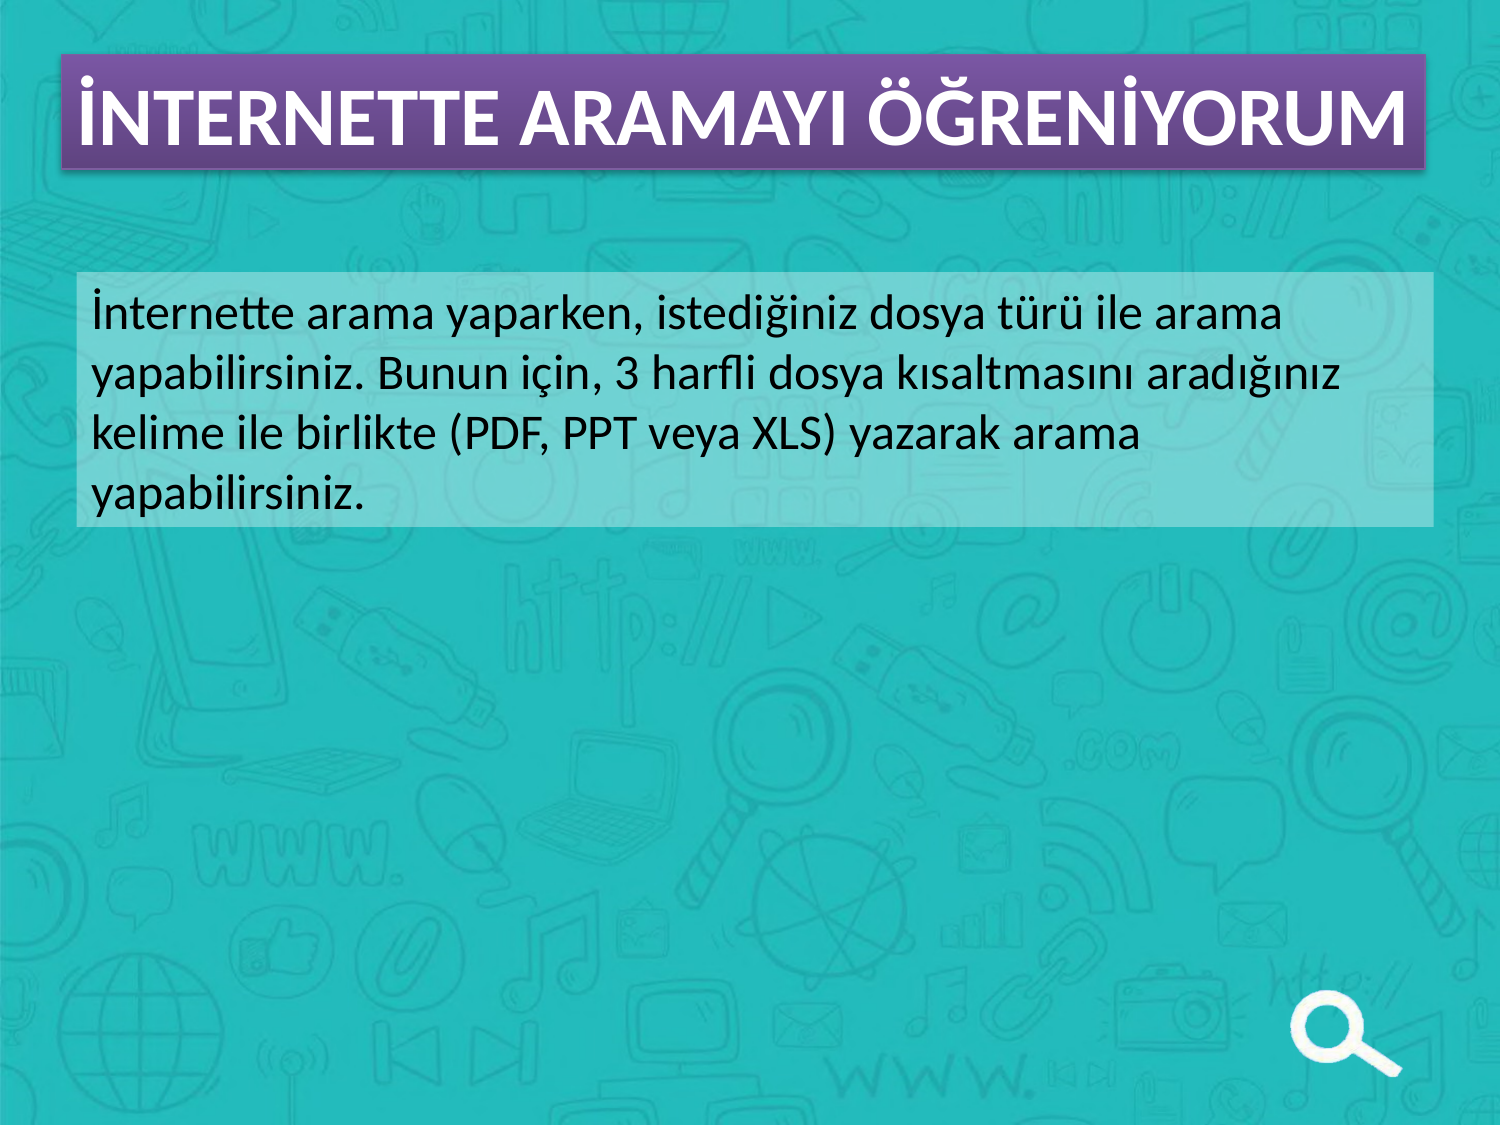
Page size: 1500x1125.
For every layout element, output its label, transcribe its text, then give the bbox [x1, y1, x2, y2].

picture [0, 0, 1500, 1125]
text_box İNTERNETTE ARAMAYI ÖĞRENİYORUM [61, 54, 1426, 170]
text_box [1255, 972, 1434, 1089]
text_box İnternette arama yaparken, istediğiniz dosya türü ile arama yapabilirsiniz. Bunun için, 3 harfli dosya kısaltmasını aradığınız kelime ile birlikte (PDF, PPT veya XLS) yazarak arama yapabilirsiniz. [75, 270, 1436, 529]
